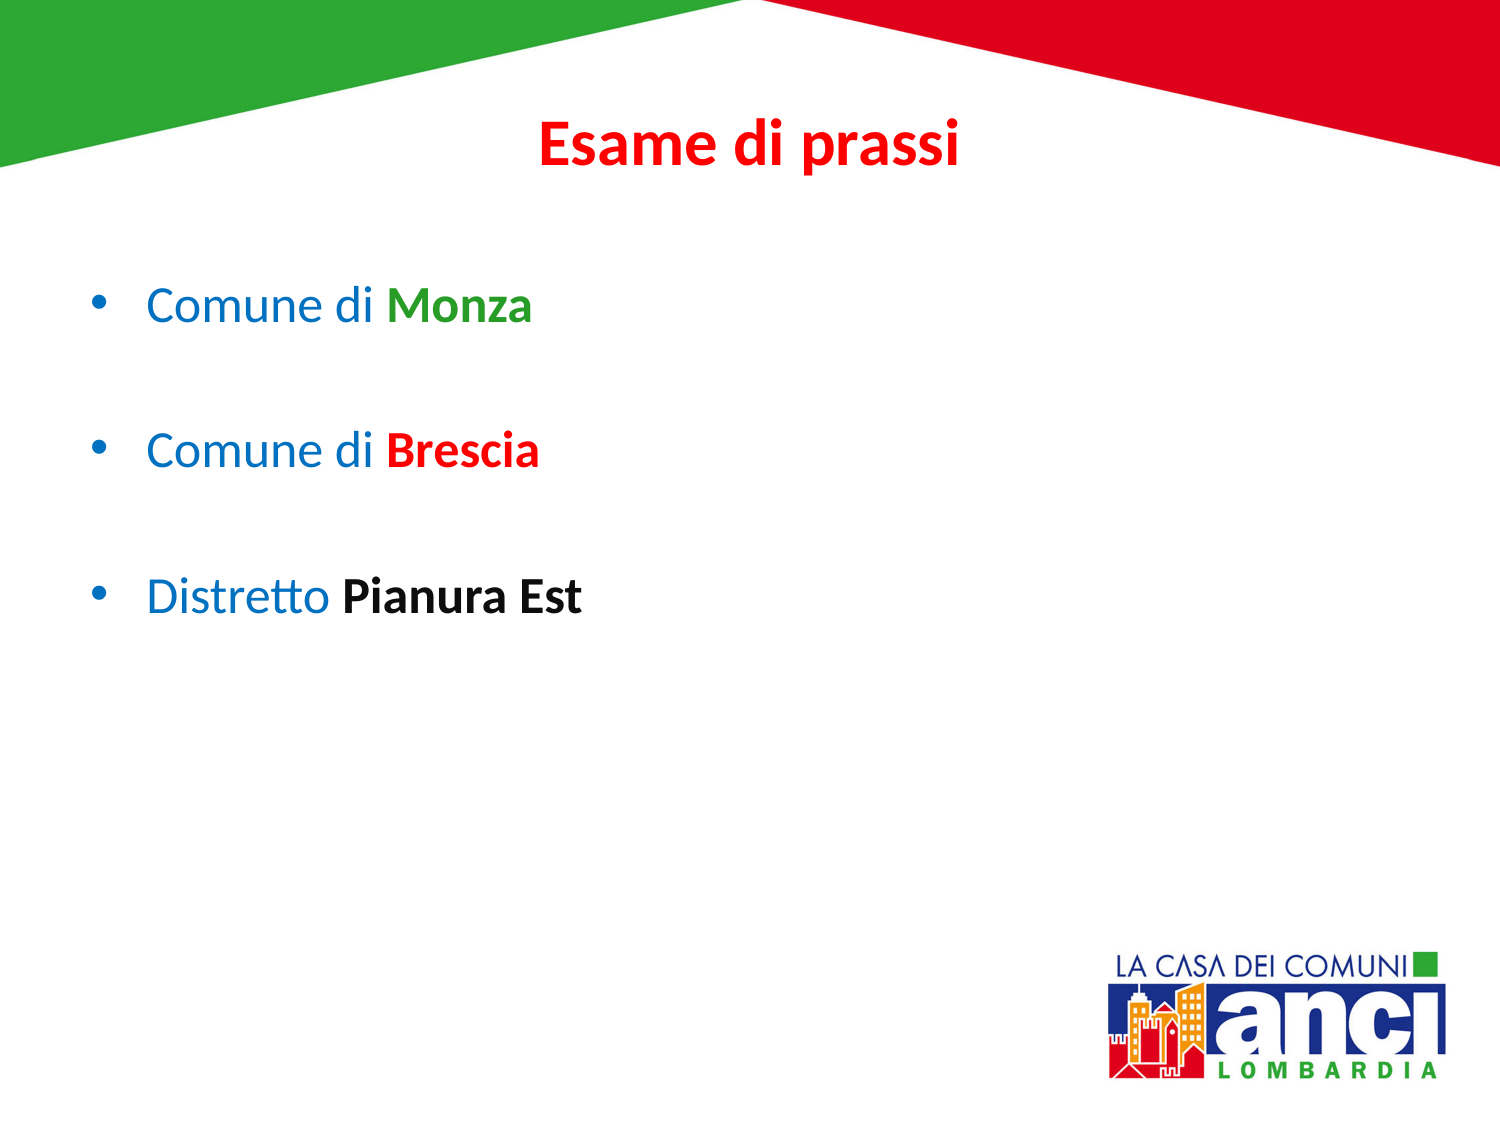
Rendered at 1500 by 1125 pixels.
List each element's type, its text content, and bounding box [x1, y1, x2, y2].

title Esame di prassi [75, 45, 1425, 233]
list Comune di Monza Comune di Brescia Distretto Pianura Est [75, 262, 1425, 1005]
picture [0, 0, 1500, 1125]
